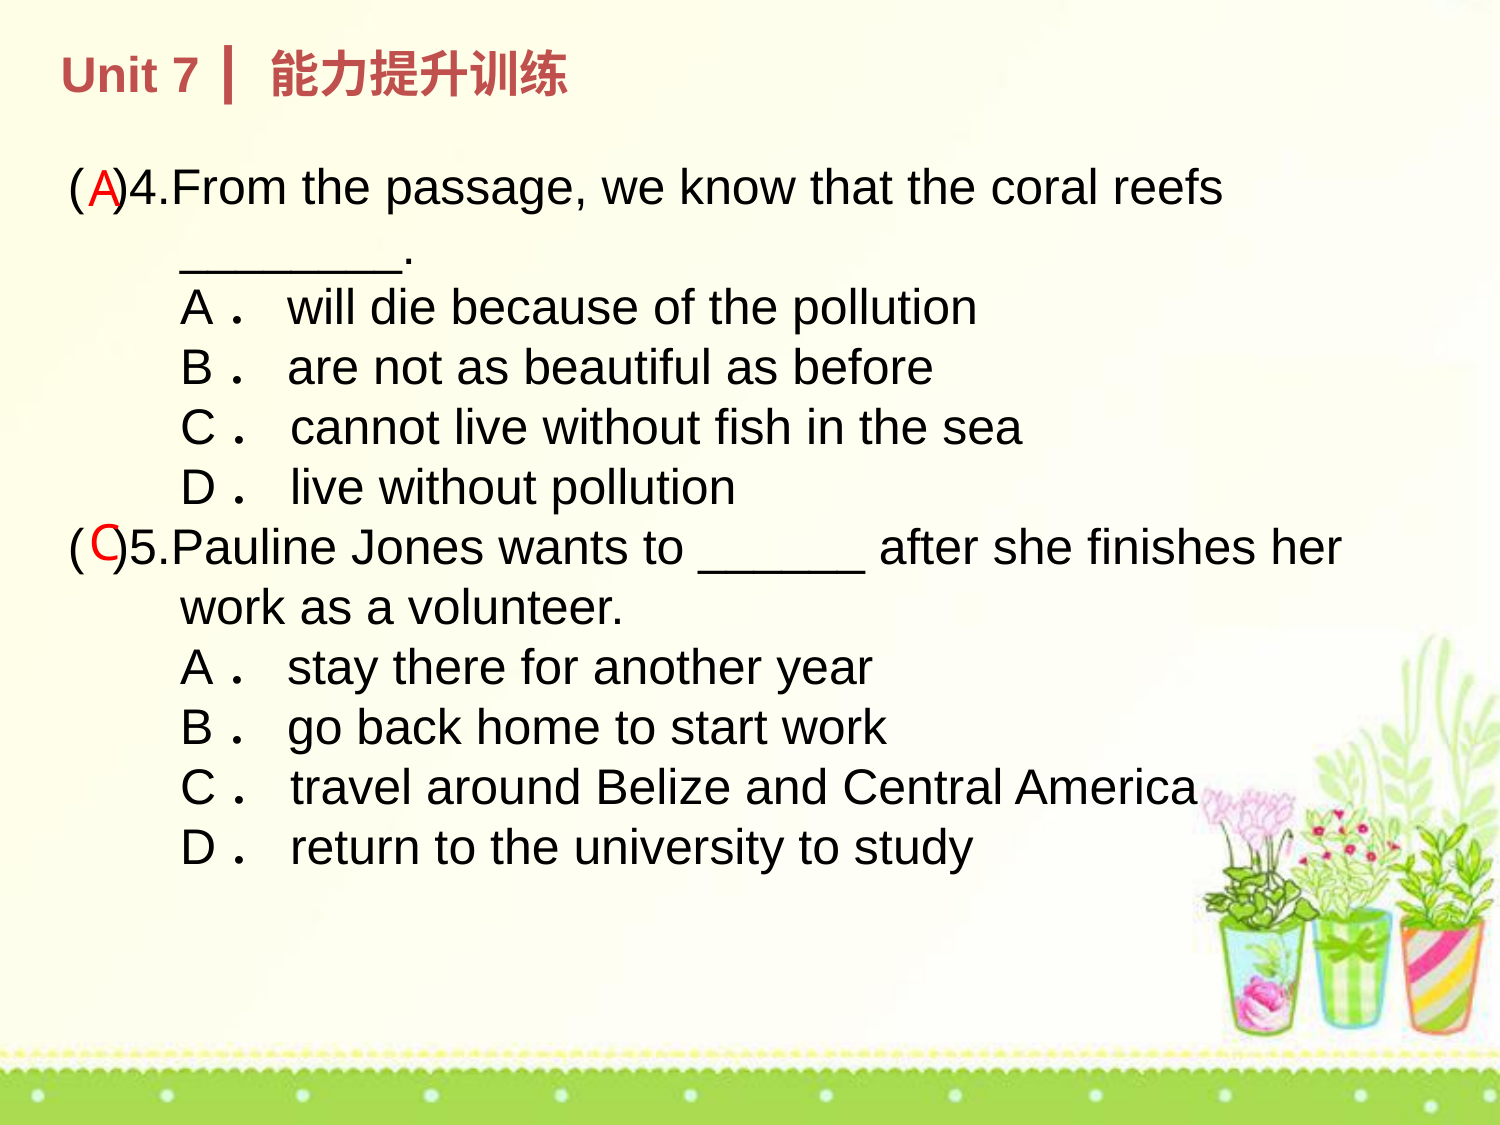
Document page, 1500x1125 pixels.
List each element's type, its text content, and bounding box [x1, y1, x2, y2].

picture [0, 0, 1500, 1125]
text_box C [73, 503, 135, 579]
text_box A [73, 149, 136, 224]
text_box ( )4.From the passage, we know that the coral reefs ________. A．will die because of the pollution B．are not as beautiful as before C．cannot live without fish in the sea D．live without pollution ( )5.Pauline Jones wants to ______ after she finishes her work as a volunteer. A．stay there for another year B．go back home to start work C．travel around Belize and Central America D．return to the university to study [53, 146, 1447, 882]
text_box Unit 7 ┃ 能力提升训练 [45, 35, 585, 111]
text_box [643, 255, 703, 331]
